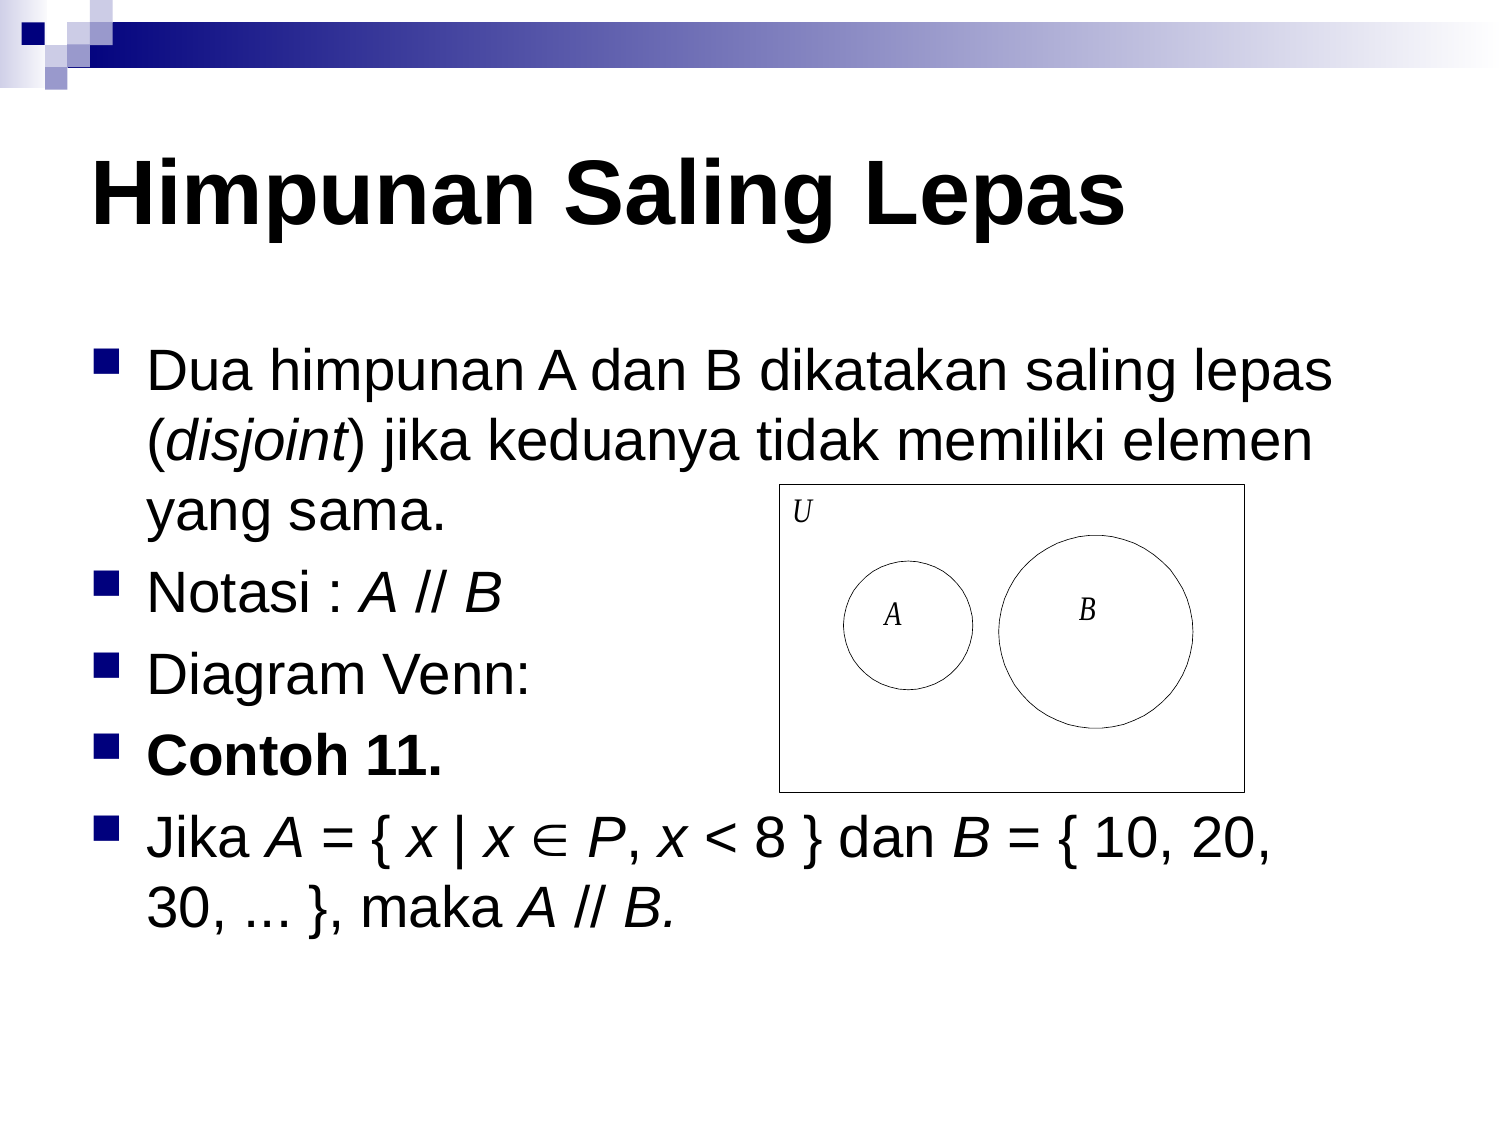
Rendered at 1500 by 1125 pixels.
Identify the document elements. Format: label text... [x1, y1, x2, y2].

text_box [761, 479, 1247, 795]
title Himpunan Saling Lepas [75, 75, 1425, 300]
list Dua himpunan A dan B dikatakan saling lepas (disjoint) jika keduanya tidak memiliki elemen yang sama. Notasi : A // B Diagram Venn: Contoh 11. Jika A = { x | x  P, x < 8 } dan B = { 10, 20, 30, ... }, maka A // B. [75, 324, 1425, 963]
